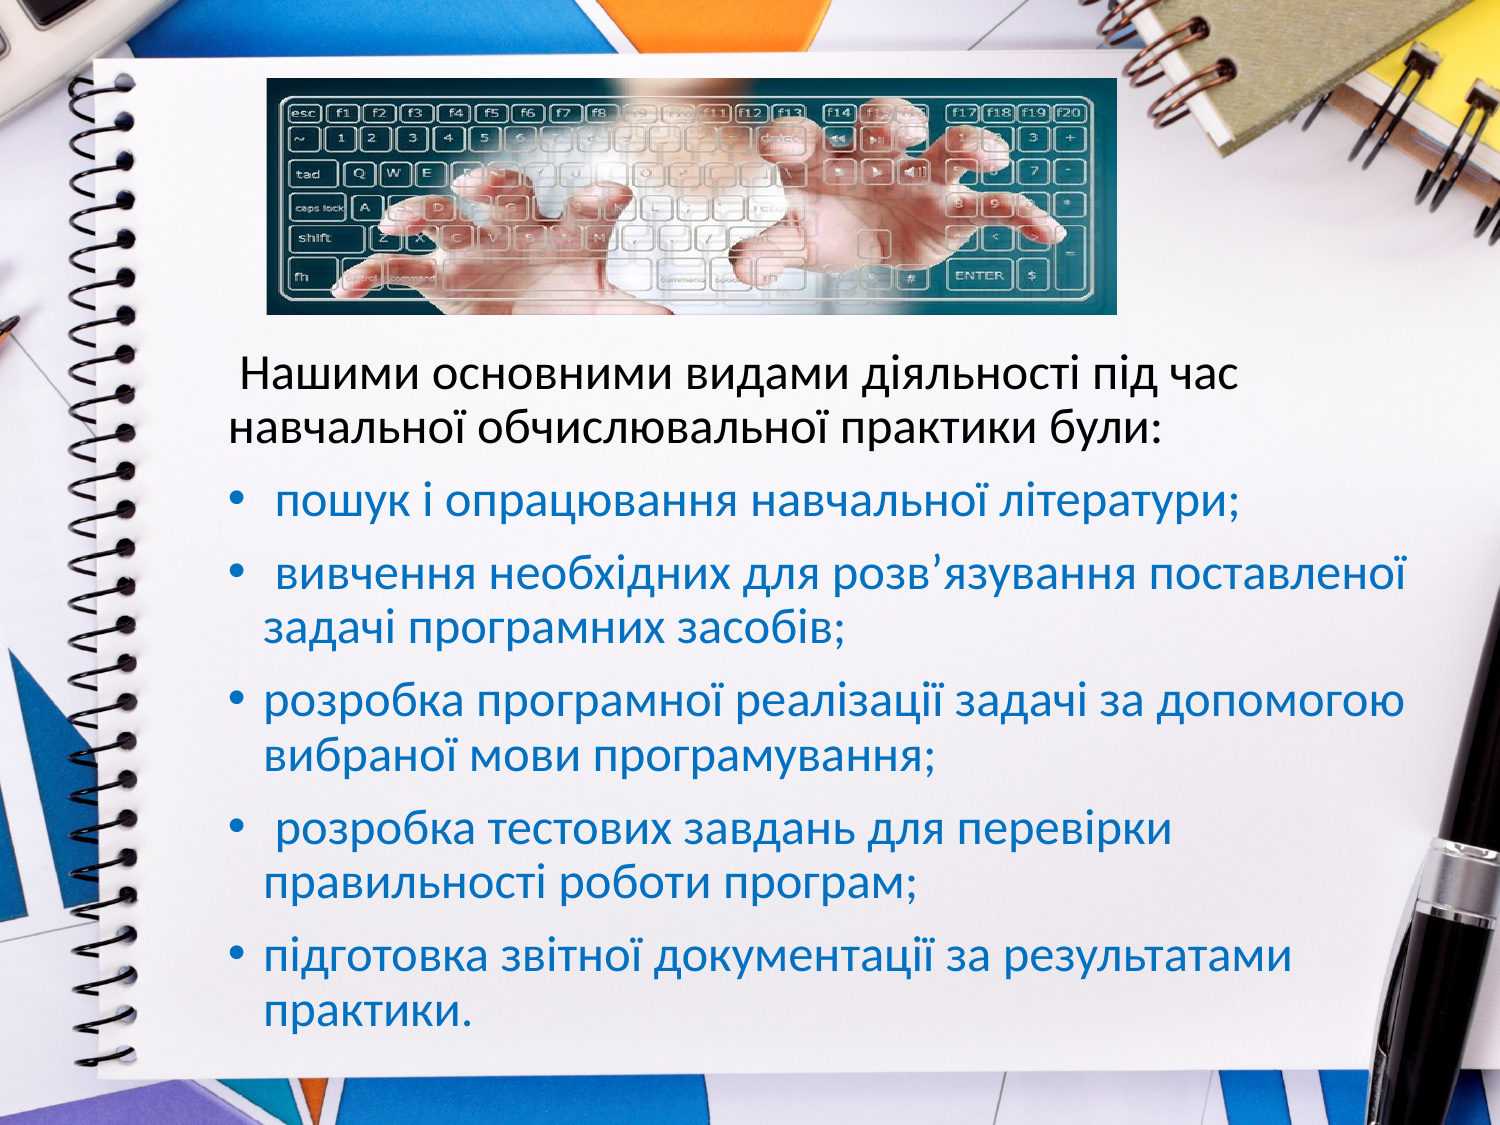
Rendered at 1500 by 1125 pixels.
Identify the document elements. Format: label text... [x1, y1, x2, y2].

list Нашими основними видами діяльності під час навчальної обчислювальної практики були: пошук і опрацювання навчальної літератури; вивчення необхідних для розв’язування поставленої задачі програмних засобів; розробка програмної реалізації задачі за допомогою вибраної мови програмування; розробка тестових завдань для перевірки правильності роботи програм; підготовка звітної документації за результатами практики. [212, 338, 1451, 1049]
picture [0, 0, 1500, 1125]
